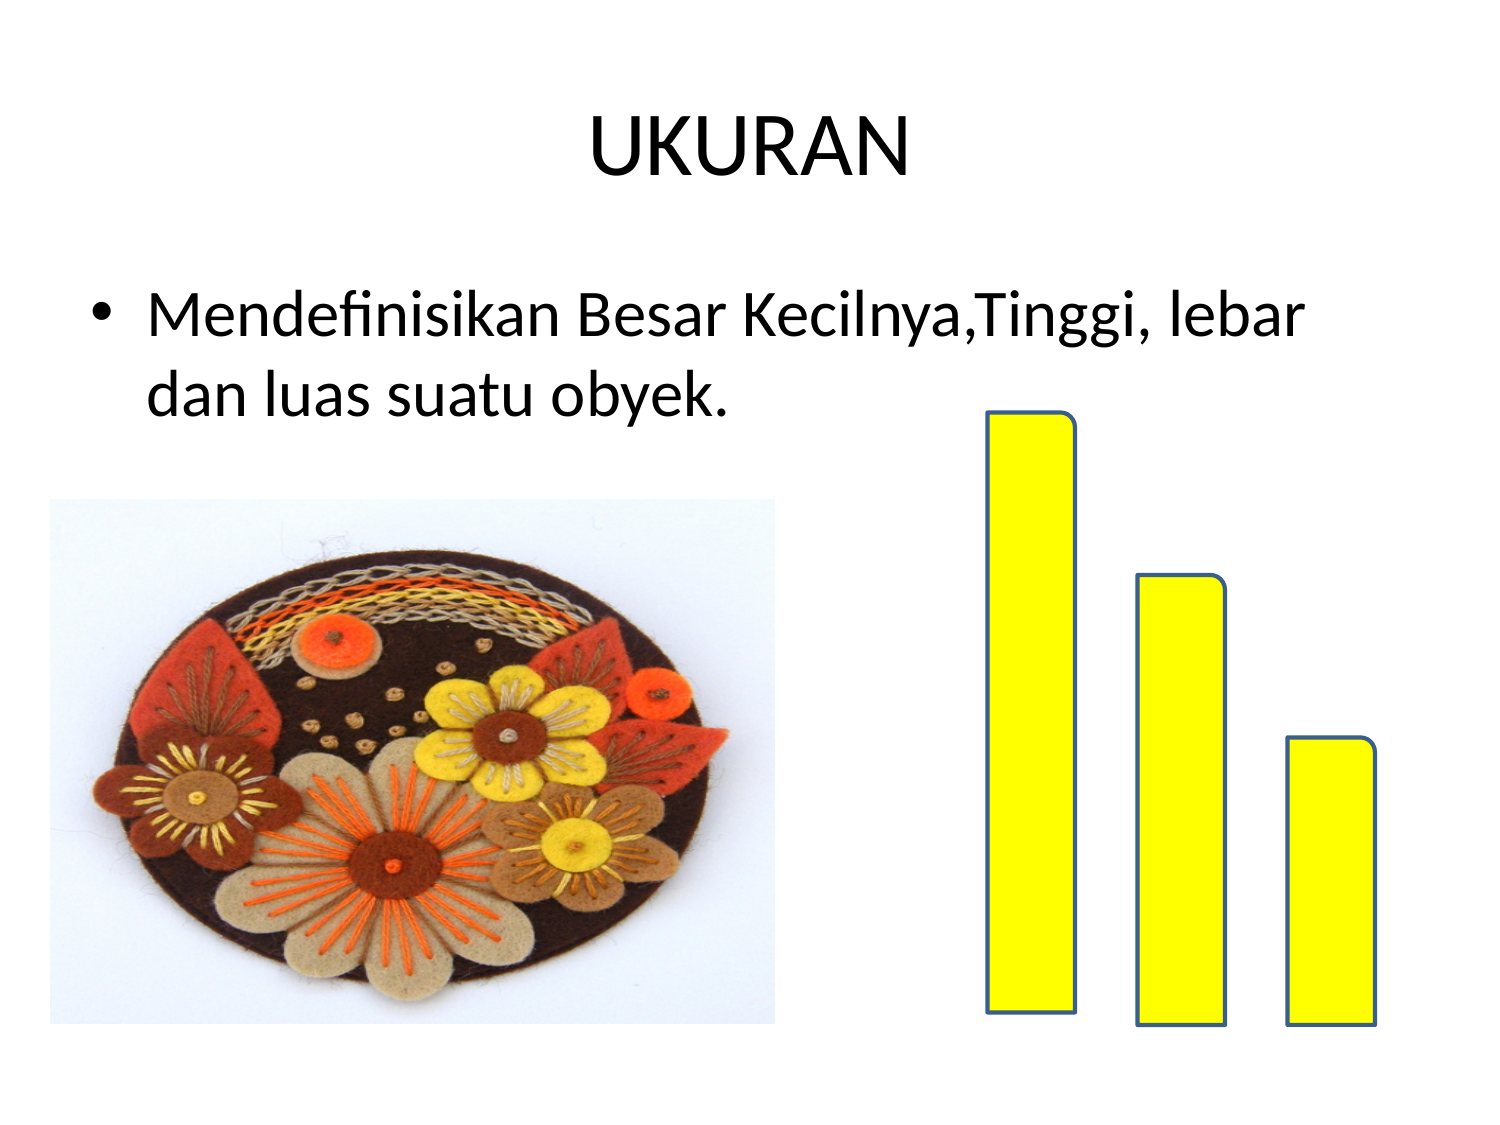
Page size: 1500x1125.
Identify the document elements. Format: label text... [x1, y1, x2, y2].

title UKURAN [75, 45, 1425, 233]
text_box [1135, 572, 1228, 1028]
picture [49, 499, 776, 1024]
text_box [985, 410, 1078, 1015]
list Mendefinisikan Besar Kecilnya,Tinggi, lebar dan luas suatu obyek. [75, 262, 1425, 1088]
text_box [1285, 735, 1378, 1027]
